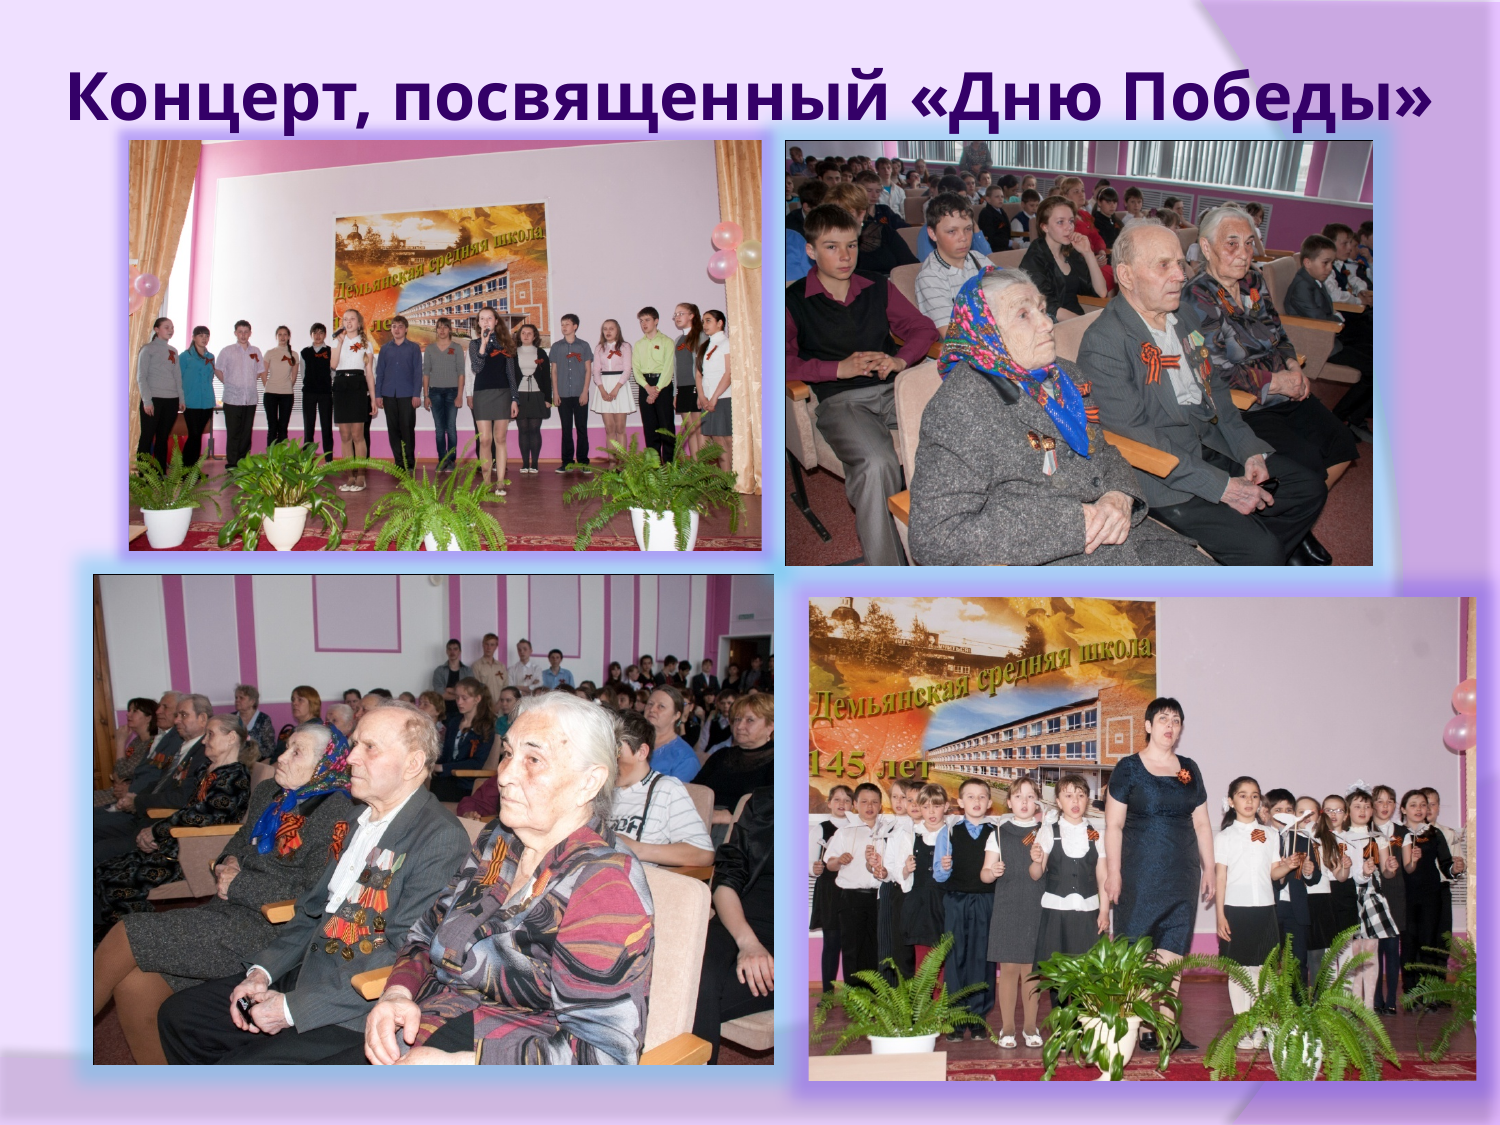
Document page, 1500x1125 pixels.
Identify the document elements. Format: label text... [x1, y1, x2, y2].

picture [128, 140, 762, 552]
picture [93, 573, 774, 1066]
picture [808, 597, 1477, 1081]
text_box Концерт, посвященный «Дню Победы» [46, 46, 1454, 142]
picture [784, 140, 1374, 566]
